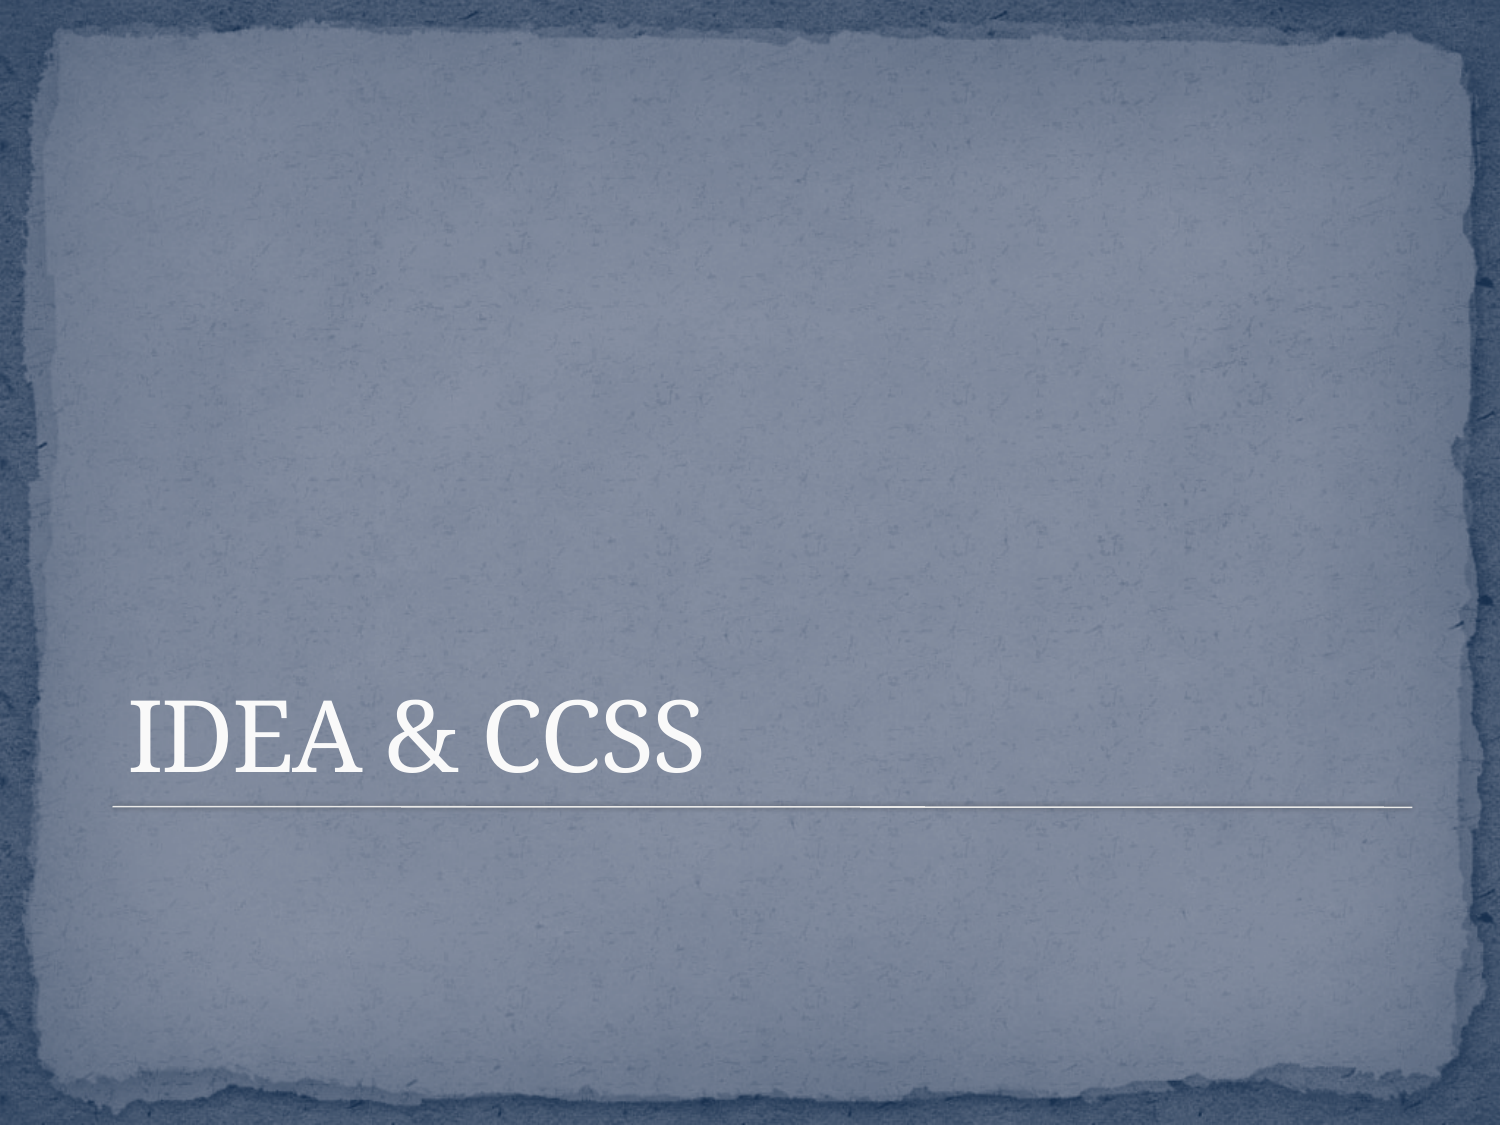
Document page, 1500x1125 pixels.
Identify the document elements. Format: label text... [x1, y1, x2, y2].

title IDEA & CCSS [112, 574, 1413, 800]
